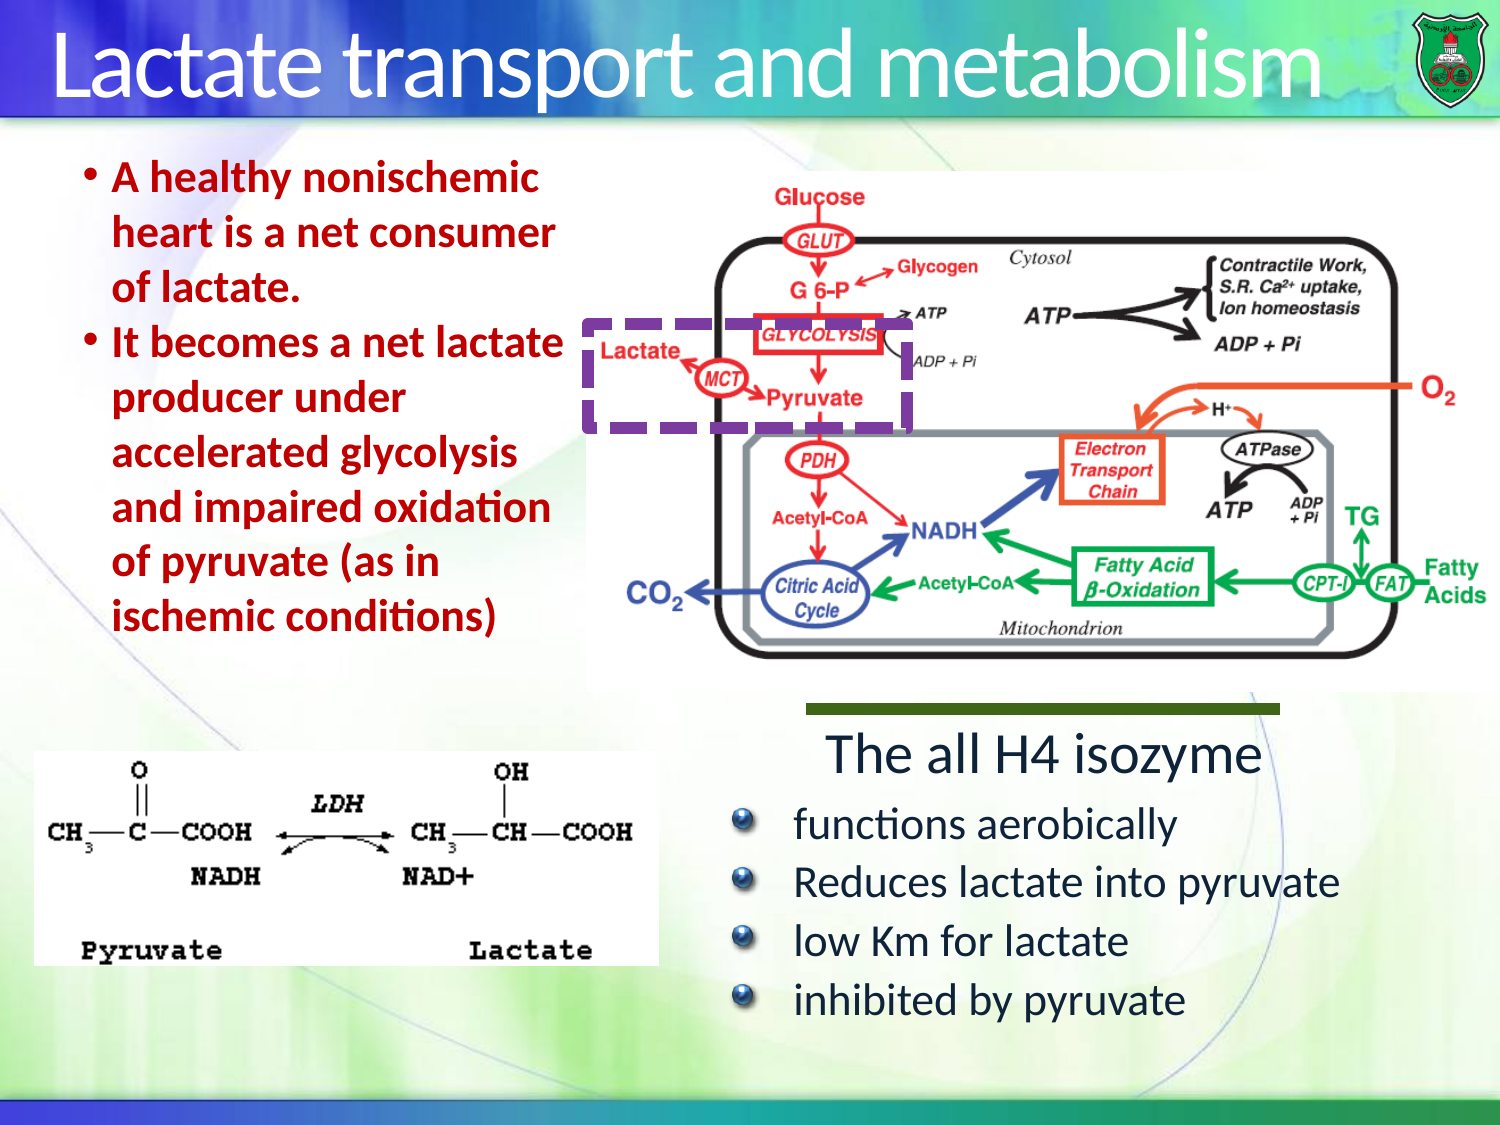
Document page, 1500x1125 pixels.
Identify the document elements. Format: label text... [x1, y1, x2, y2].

text_box A healthy nonischemic heart is a net consumer of lactate. It becomes a net lactate producer under accelerated glycolysis and impaired oxidation of pyruvate (as in ischemic conditions) [67, 138, 591, 649]
picture [0, 0, 1500, 1125]
title Lactate transport and metabolism [50, 10, 1338, 121]
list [586, 171, 1500, 693]
text_box The all H4 isozyme [713, 716, 1389, 773]
text_box functions aerobically Reduces lactate into pyruvate low Km for lactate inhibited by pyruvate [713, 792, 1394, 1026]
